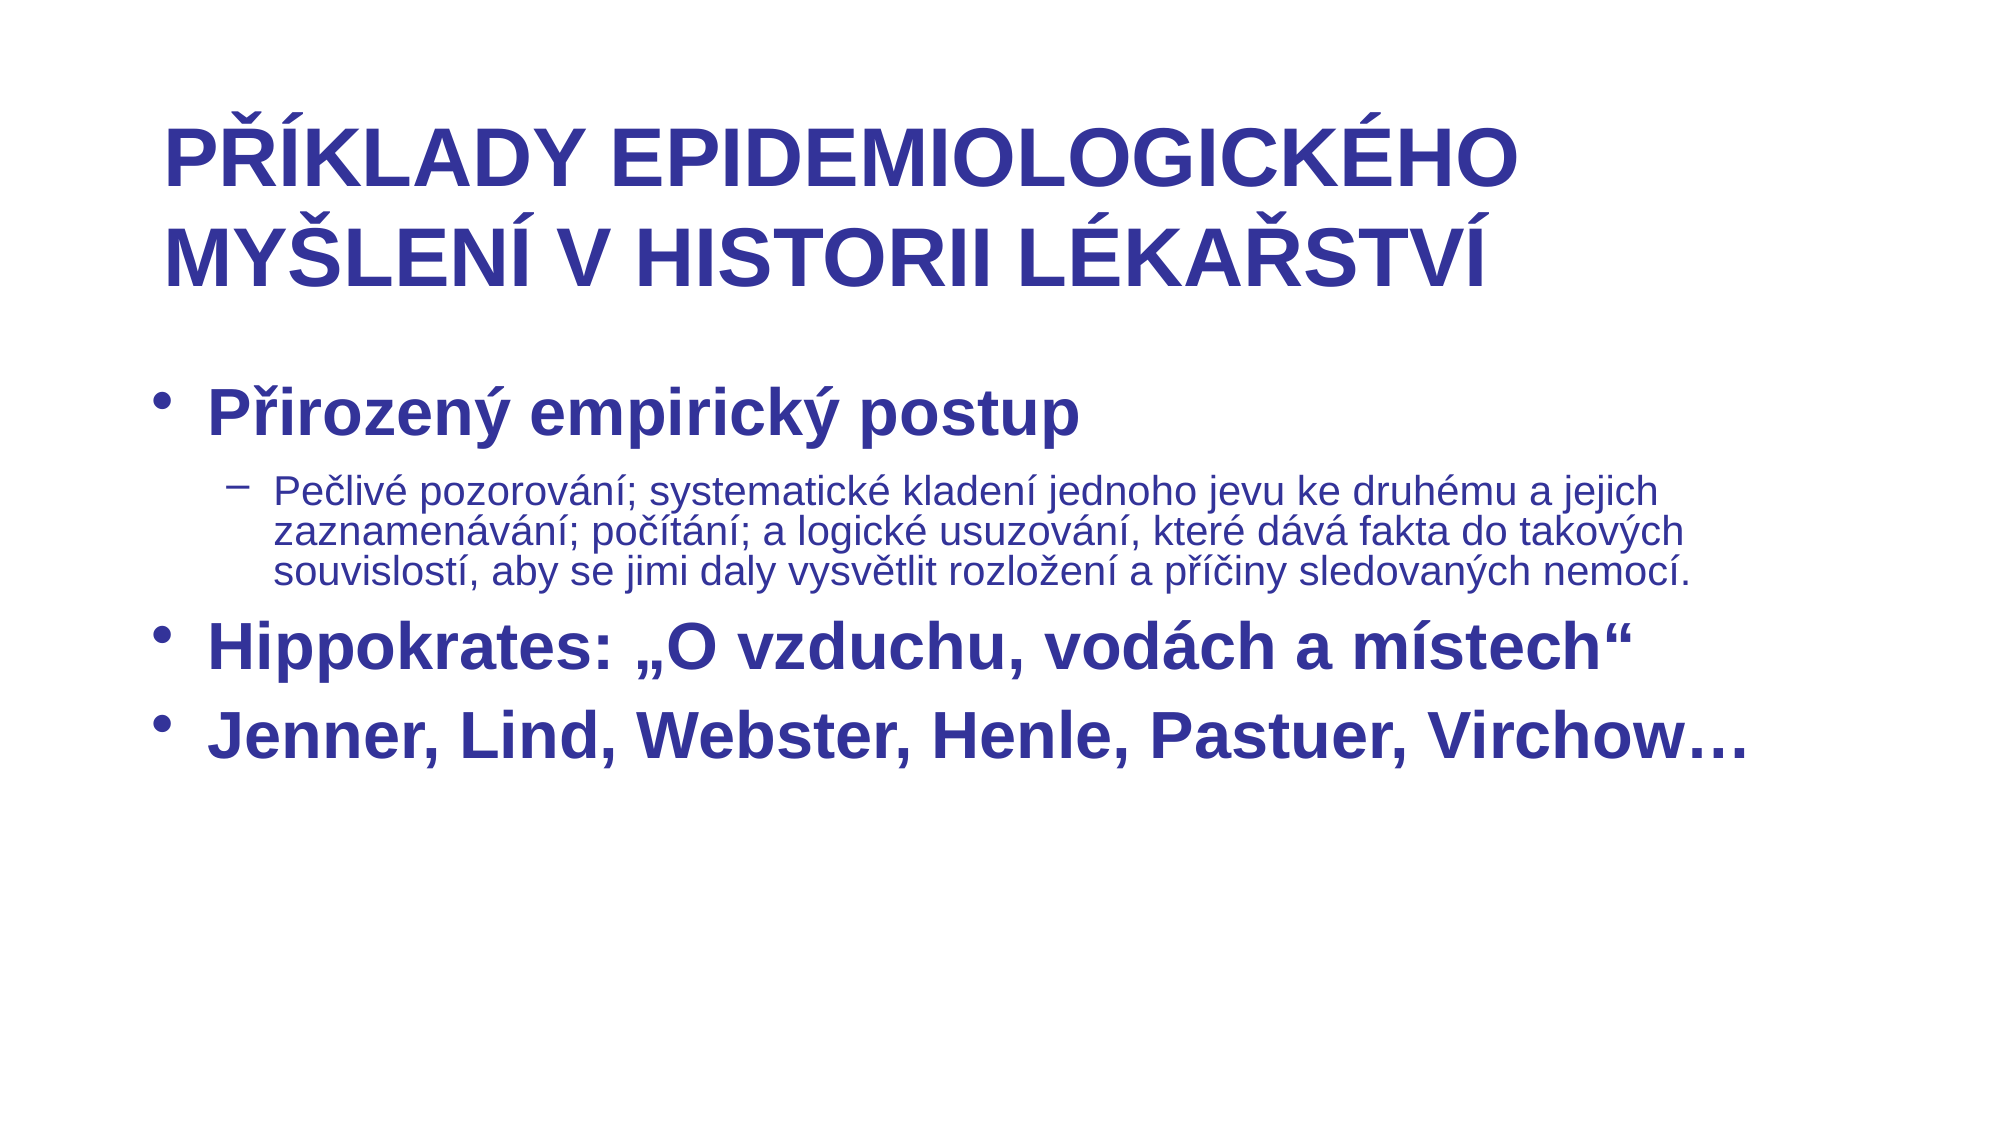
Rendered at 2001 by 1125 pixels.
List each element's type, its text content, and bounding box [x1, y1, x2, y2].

list Přirozený empirický postup Pečlivé pozorování; systematické kladení jednoho jevu ke druhému a jejich zaznamenávání; počítání; a logické usuzování, které dává fakta do takových souvislostí, aby se jimi daly vysvětlit rozložení a příčiny sledovaných nemocí. Hippokrates: „O vzduchu, vodách a místech“ Jenner, Lind, Webster, Henle, Pastuer, Virchow… [136, 376, 1884, 1104]
title PŘÍKLADY EPIDEMIOLOGICKÉHO MYŠLENÍ V HISTORII LÉKAŘSTVÍ [148, 109, 1601, 297]
